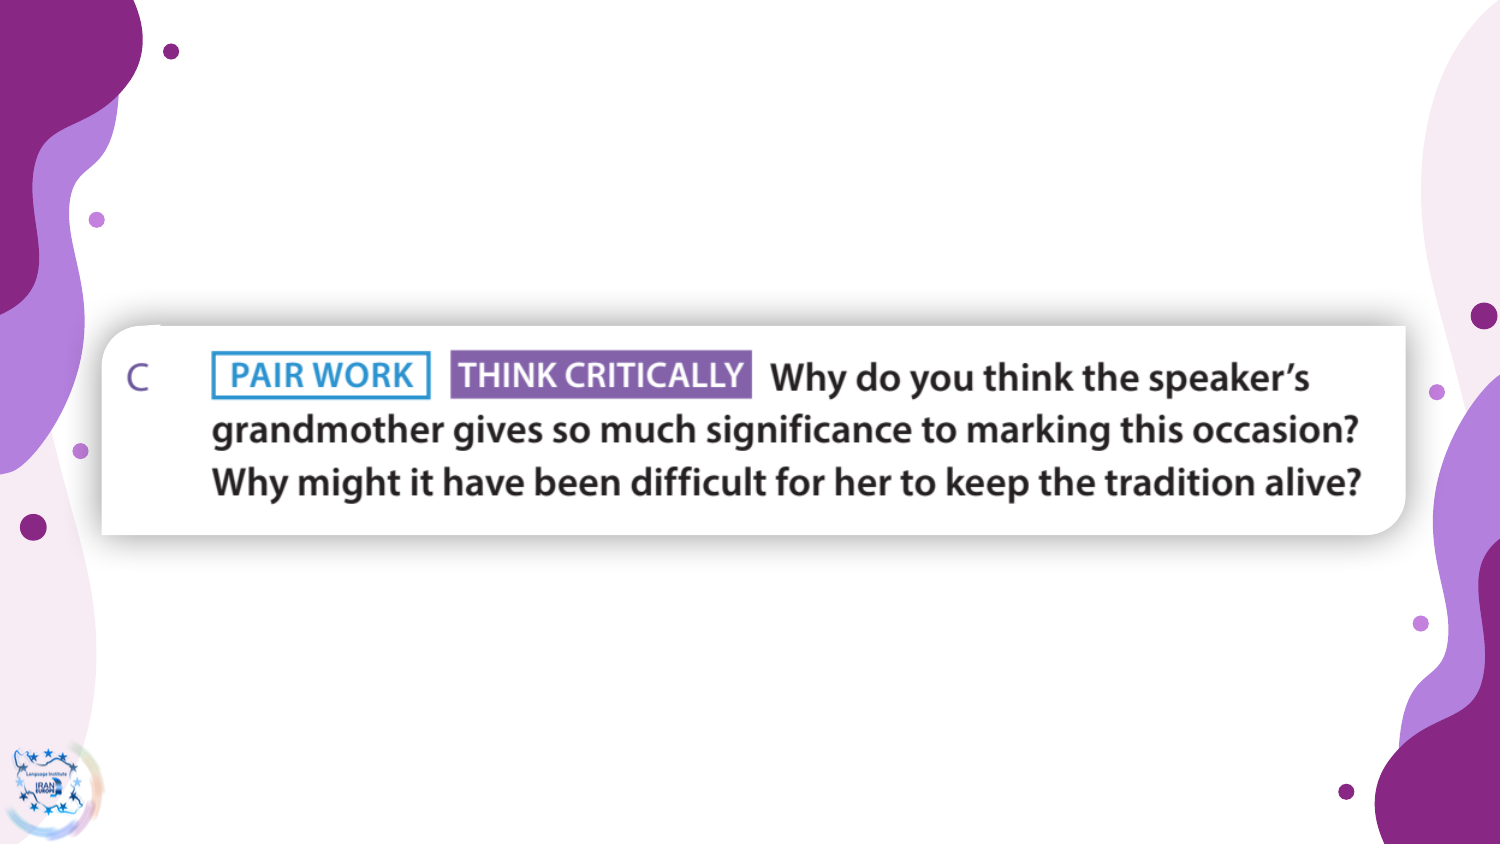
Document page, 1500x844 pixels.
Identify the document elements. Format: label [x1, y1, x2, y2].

picture [0, 737, 110, 844]
picture [108, 332, 1399, 529]
